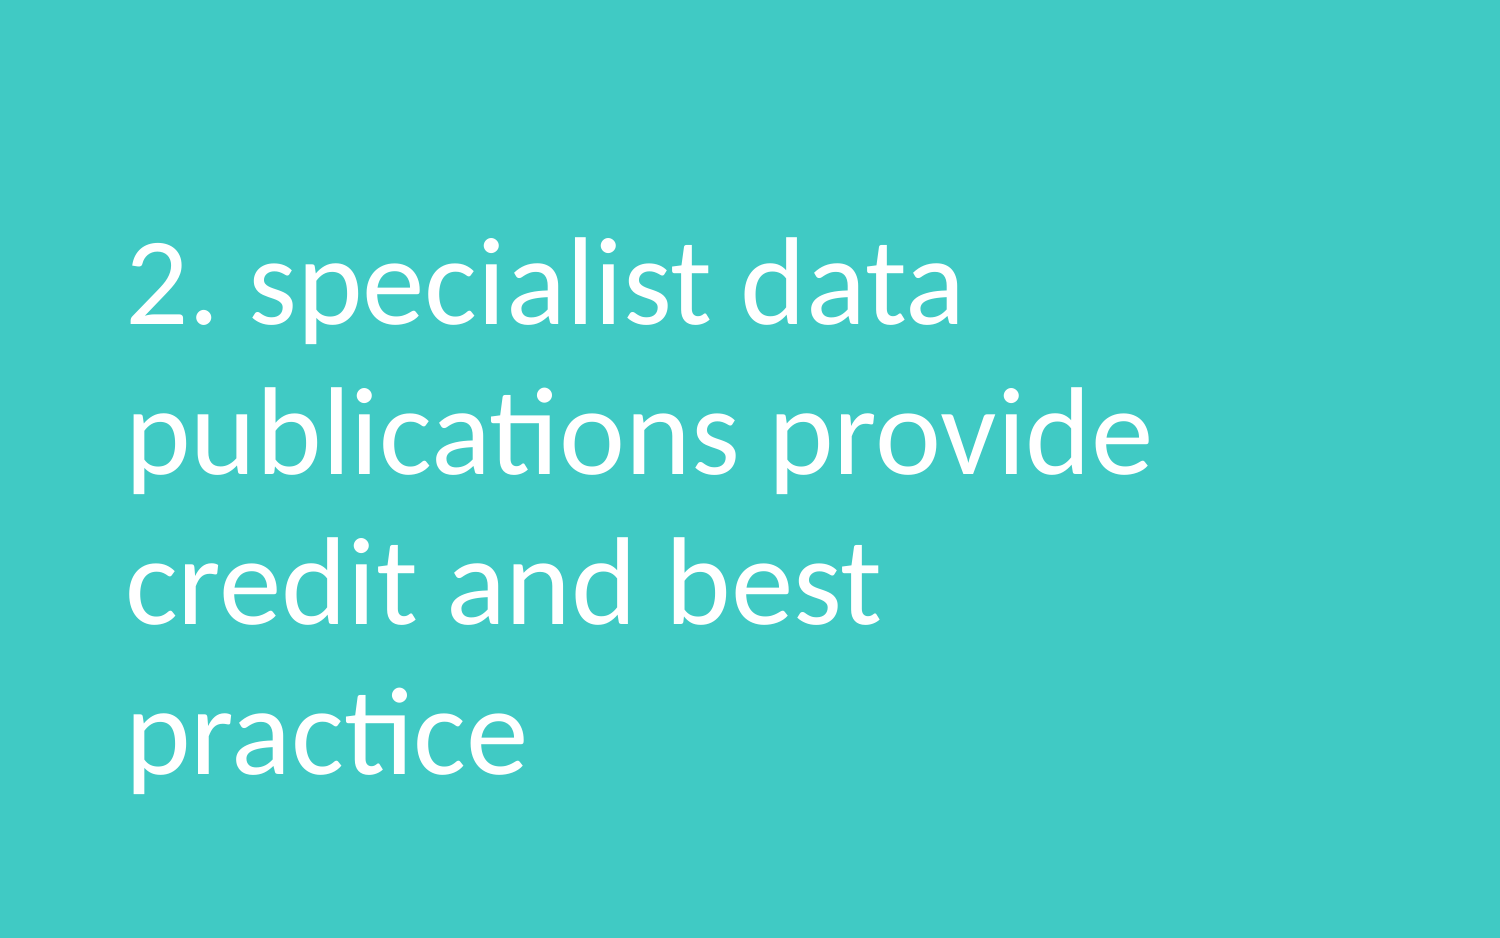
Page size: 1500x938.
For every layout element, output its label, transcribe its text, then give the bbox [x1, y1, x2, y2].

text_box 2. specialist data publications provide credit and best practice [110, 185, 1249, 481]
